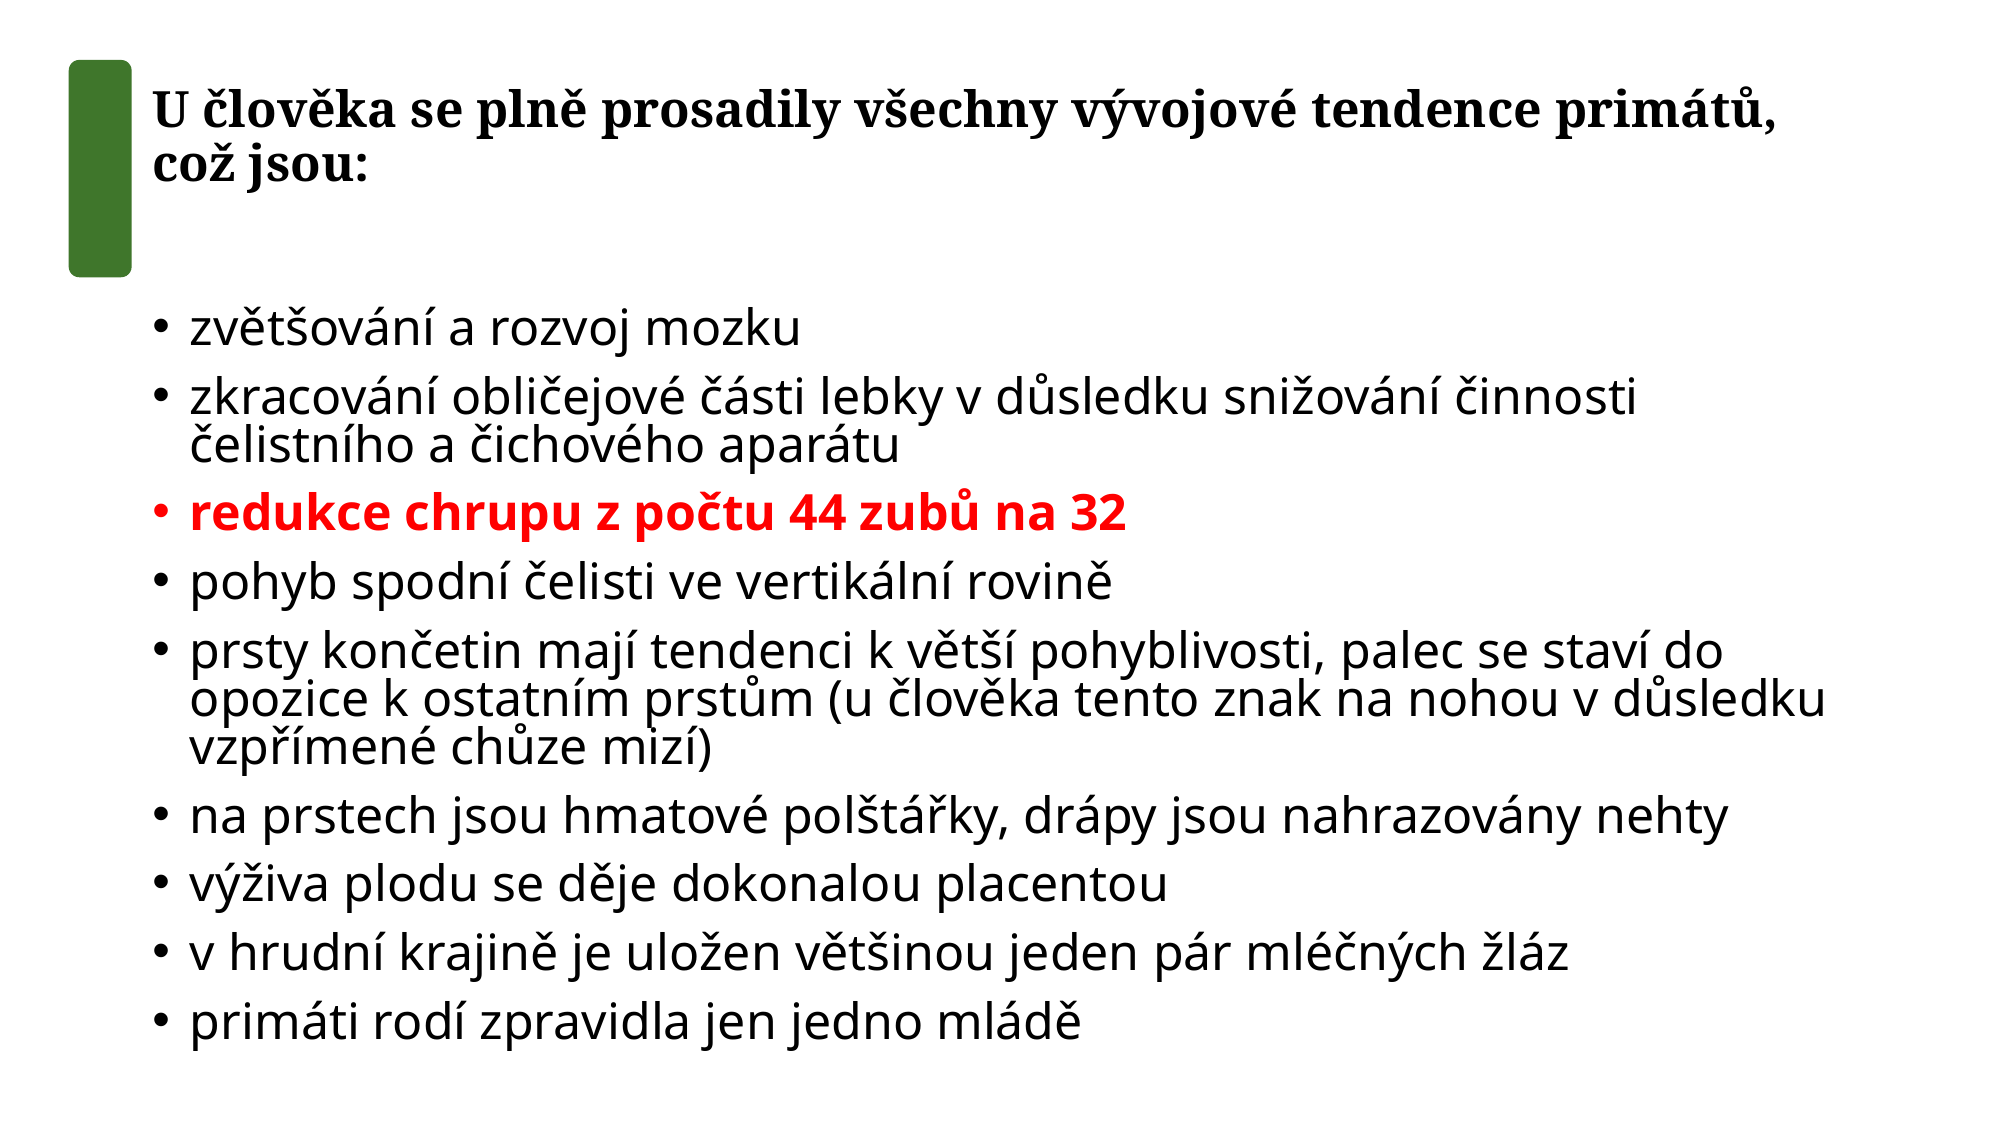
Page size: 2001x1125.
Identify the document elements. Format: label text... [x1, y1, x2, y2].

list zvětšování a rozvoj mozku zkracování obličejové části lebky v důsledku snižování činnosti čelistního a čichového aparátu redukce chrupu z počtu 44 zubů na 32 pohyb spodní čelisti ve vertikální rovině prsty končetin mají tendenci k větší pohyblivosti, palec se staví do opozice k ostatním prstům (u člověka tento znak na nohou v důsledku vzpřímené chůze mizí) na prstech jsou hmatové polštářky, drápy jsou nahrazovány nehty výživa plodu se děje dokonalou placentou v hrudní krajině je uložen většinou jeden pár mléčných žláz primáti rodí zpravidla jen jedno mládě [137, 299, 1863, 1014]
title U člověka se plně prosadily všechny vývojové tendence primátů, což jsou: [137, 59, 1863, 278]
